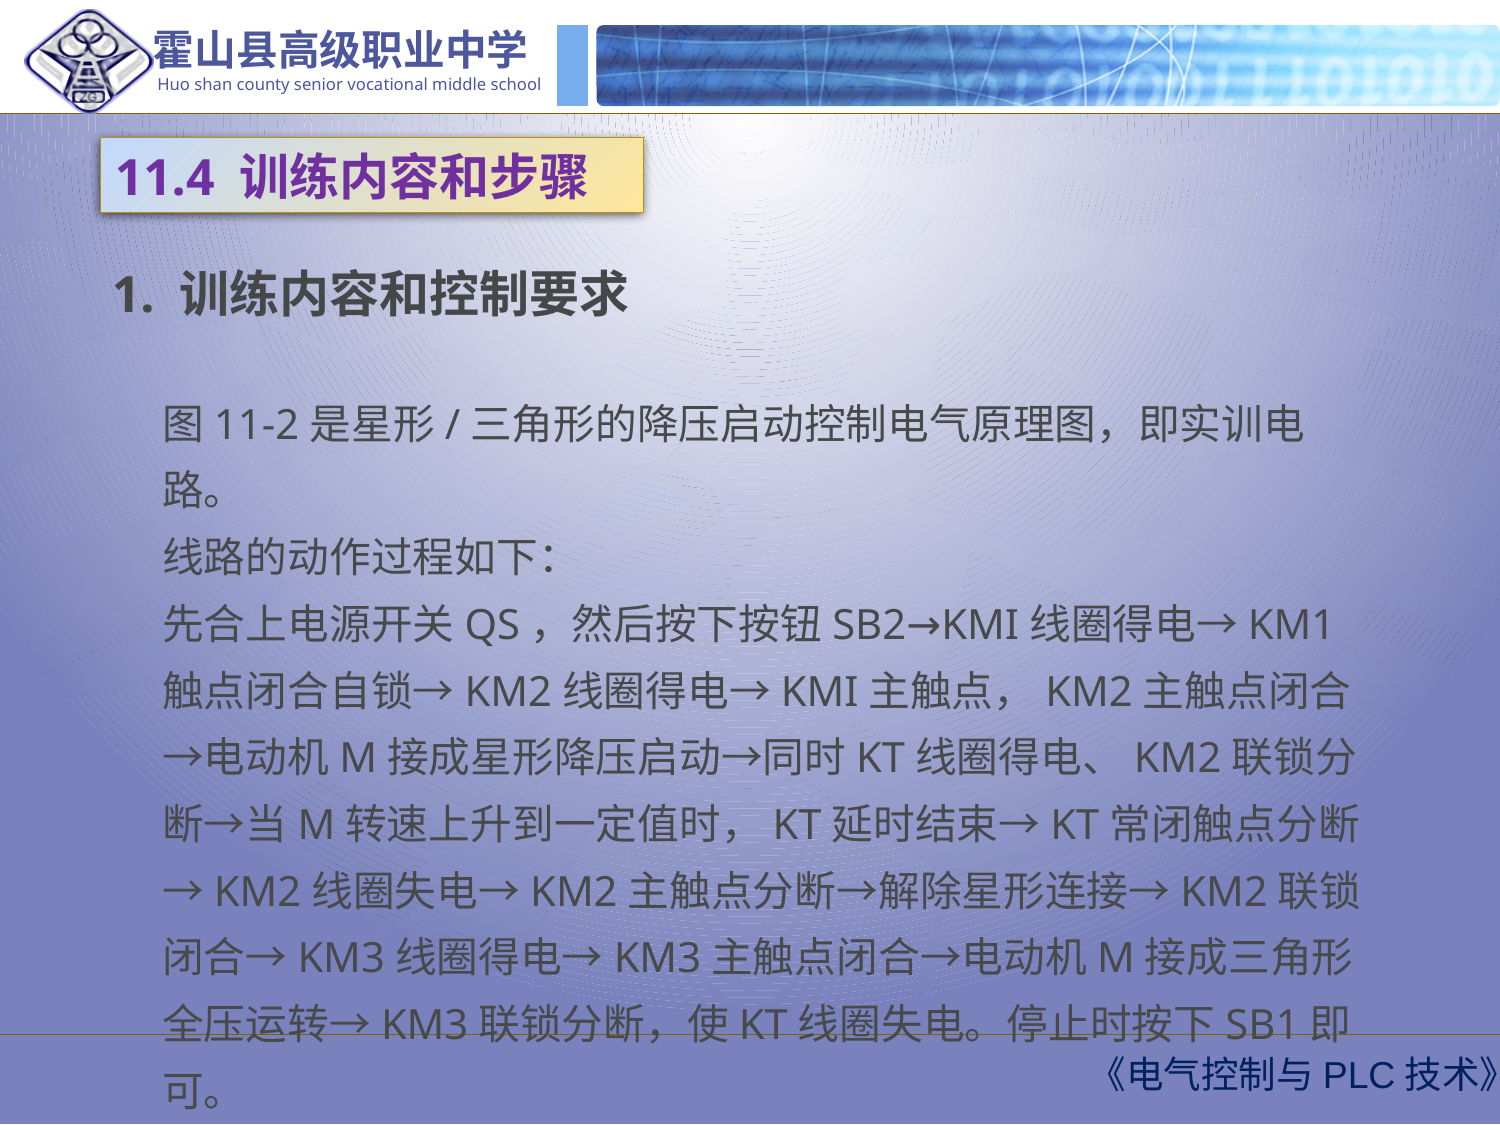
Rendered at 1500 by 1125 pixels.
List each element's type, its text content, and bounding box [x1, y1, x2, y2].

picture [24, 8, 154, 114]
text_box 11.4 训练内容和步骤 [100, 137, 644, 213]
picture [596, 24, 1500, 107]
text_box 图11-2是星形/三角形的降压启动控制电气原理图，即实训电路。 线路的动作过程如下： 先合上电源开关QS，然后按下按钮SB2→KMI线圈得电→KM1触点闭合自锁→KM2线圈得电→KMI主触点，KM2主触点闭合→电动机M接成星形降压启动→同时KT线圈得电、KM2联锁分断→当M转速上升到一定值时，KT延时结束→KT常闭触点分断→KM2线圈失电→KM2主触点分断→解除星形连接→KM2联锁闭合→KM3线圈得电→KM3主触点闭合→电动机M接成三角形全压运转→KM3联锁分断，使KT线圈失电。停止时按下SB1即可。 [147, 373, 1388, 1122]
text_box 1. 训练内容和控制要求 [97, 255, 645, 330]
